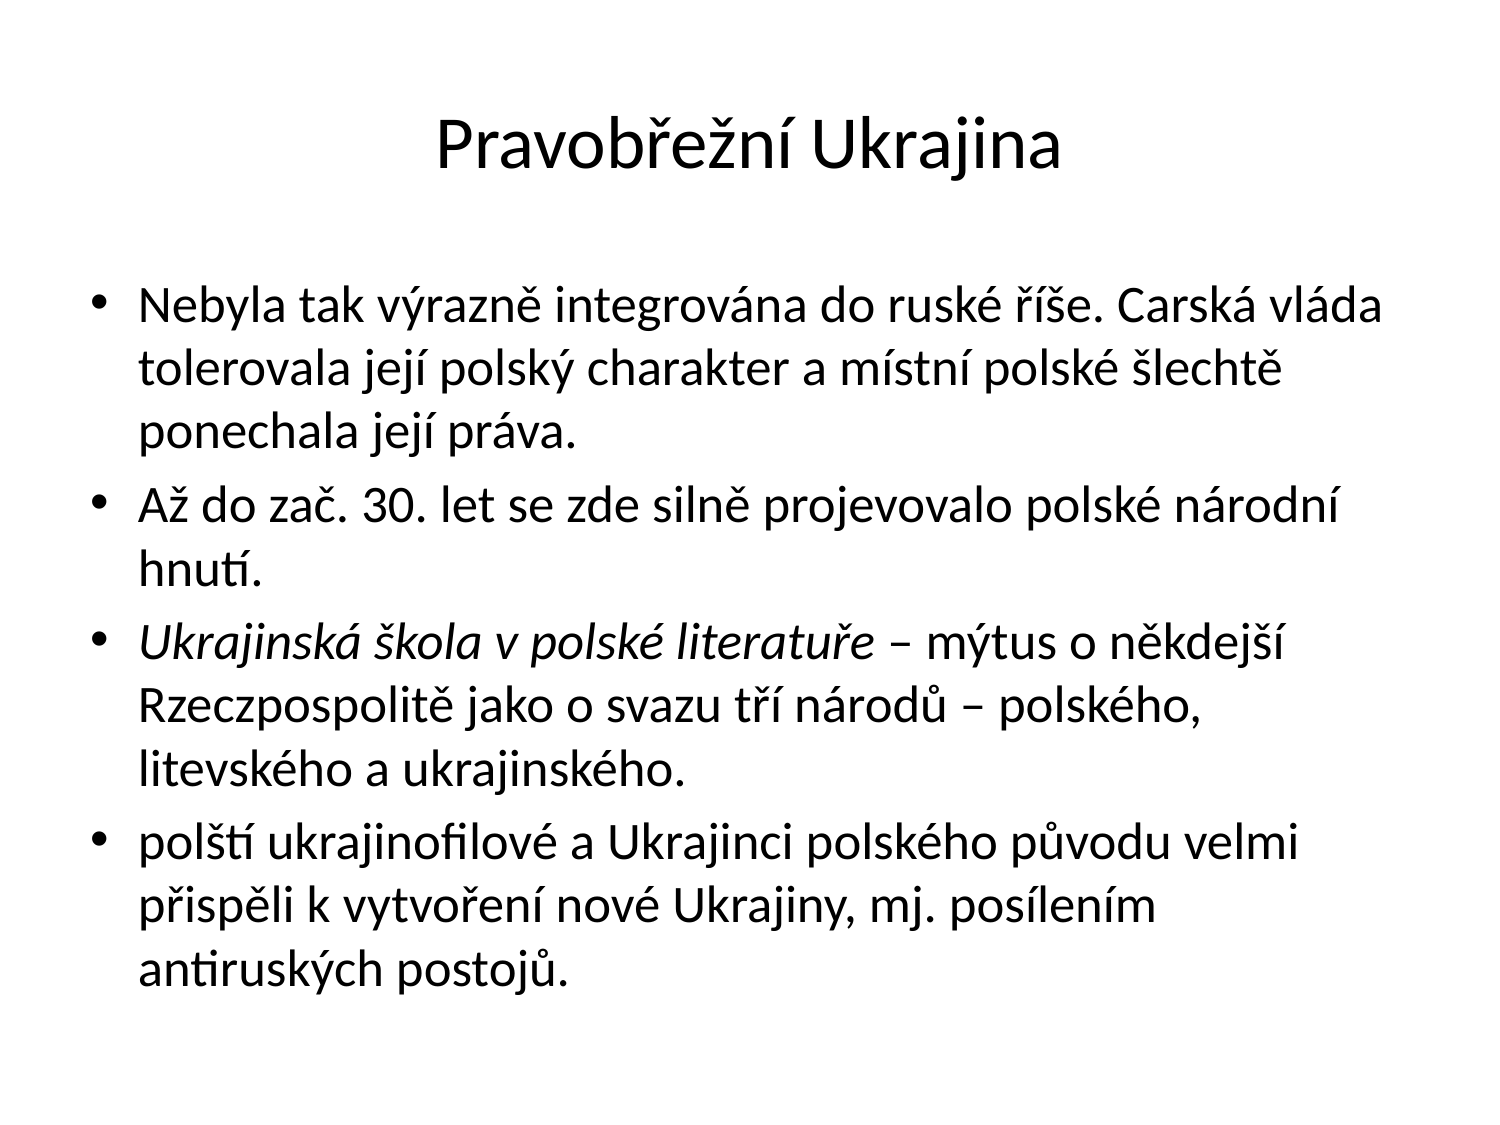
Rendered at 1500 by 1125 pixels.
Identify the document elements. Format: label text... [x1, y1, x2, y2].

title Pravobřežní Ukrajina [75, 45, 1425, 233]
list Nebyla tak výrazně integrována do ruské říše. Carská vláda tolerovala její polský charakter a místní polské šlechtě ponechala její práva. Až do zač. 30. let se zde silně projevovalo polské národní hnutí. Ukrajinská škola v polské literatuře – mýtus o někdejší Rzeczpospolitě jako o svazu tří národů – polského, litevského a ukrajinského. polští ukrajinofilové a Ukrajinci polského původu velmi přispěli k vytvoření nové Ukrajiny, mj. posílením antiruských postojů. [75, 262, 1425, 1005]
